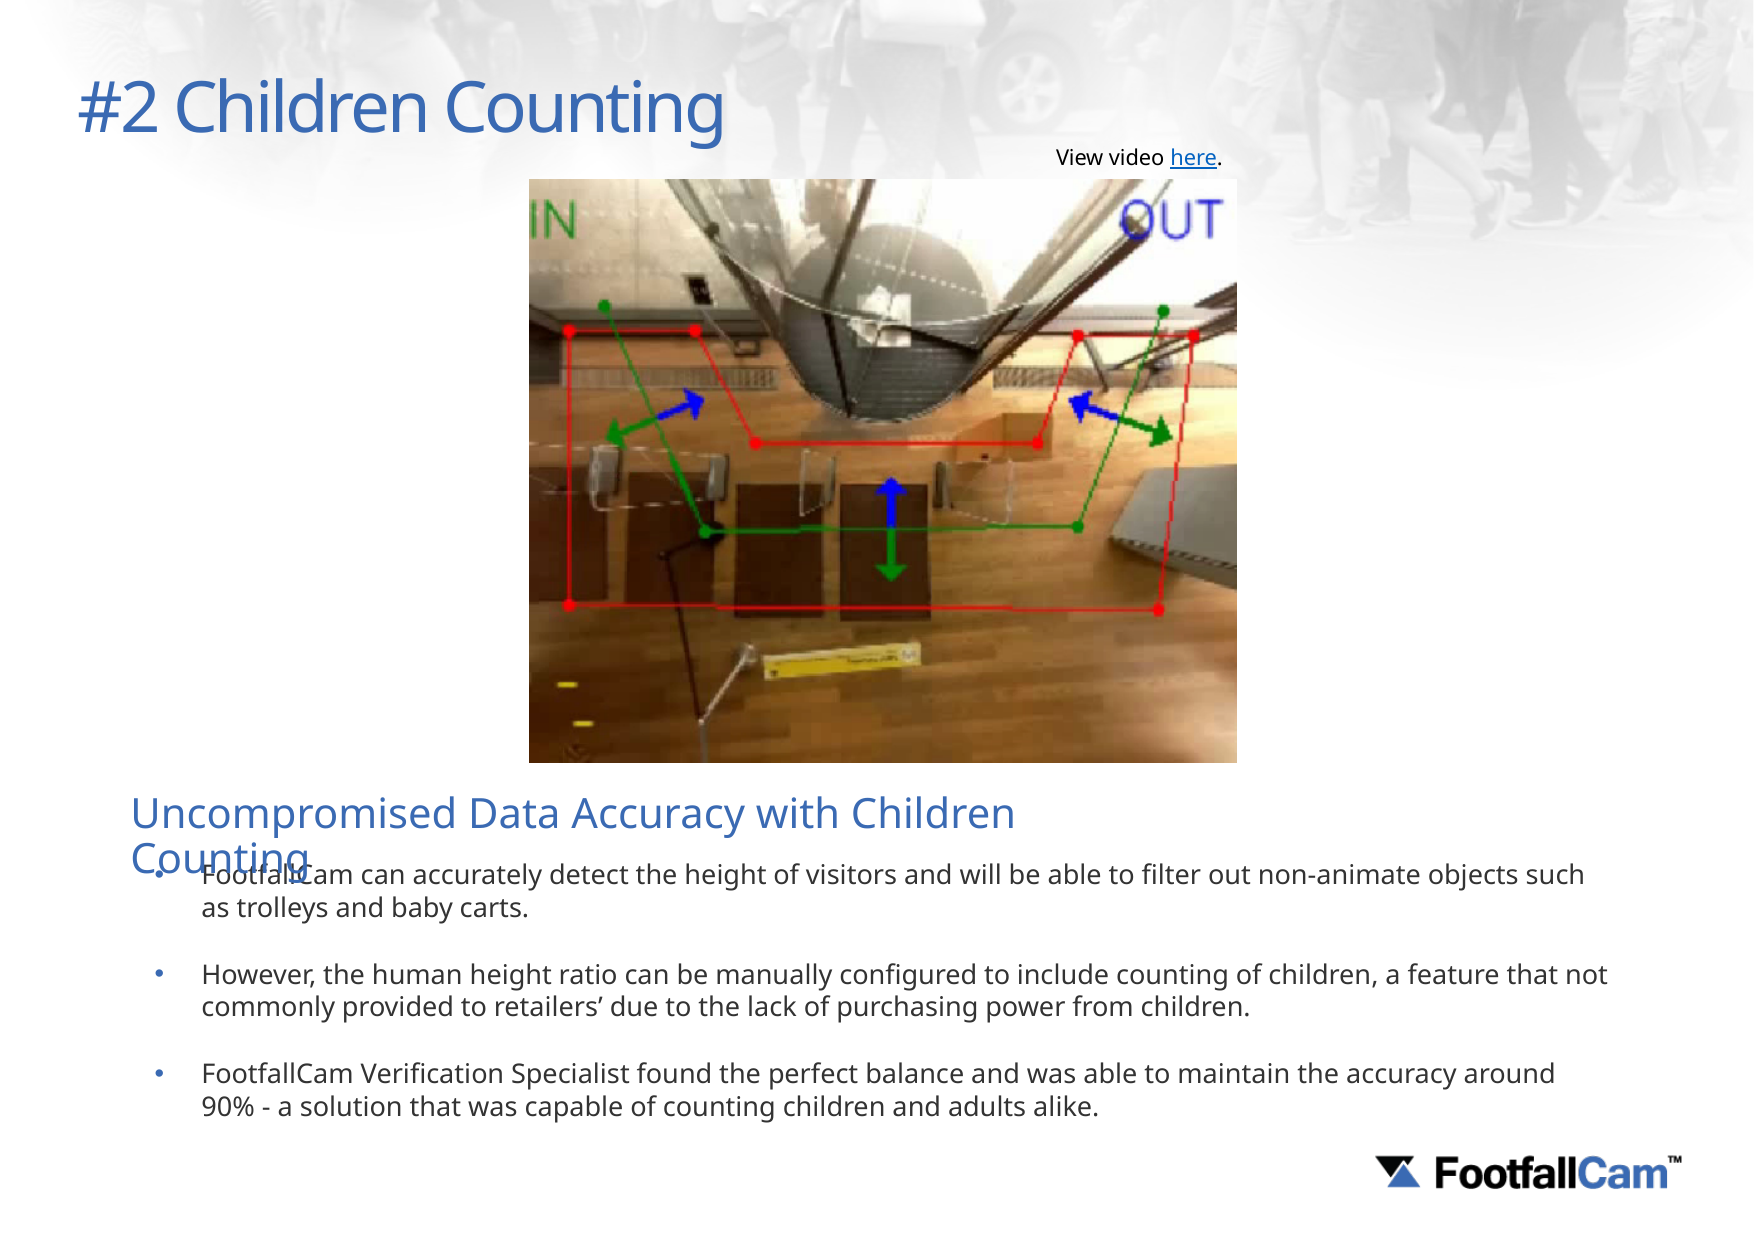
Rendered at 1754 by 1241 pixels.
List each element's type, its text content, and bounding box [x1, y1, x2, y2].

text_box Uncompromised Data Accuracy with Children Counting [130, 784, 1205, 845]
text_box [528, 178, 1238, 764]
picture [0, 0, 1754, 426]
picture [1354, 1138, 1699, 1214]
text_box FootfallCam can accurately detect the height of visitors and will be able to filter out non-animate objects such as trolleys and baby carts. However, the human height ratio can be manually configured to include counting of children, a feature that not commonly provided to retailers’ due to the lack of purchasing power from children. FootfallCam Verification Specialist found the perfect balance and was able to maintain the accuracy around 90% - a solution that was capable of counting children and adults alike. [154, 857, 1612, 1154]
